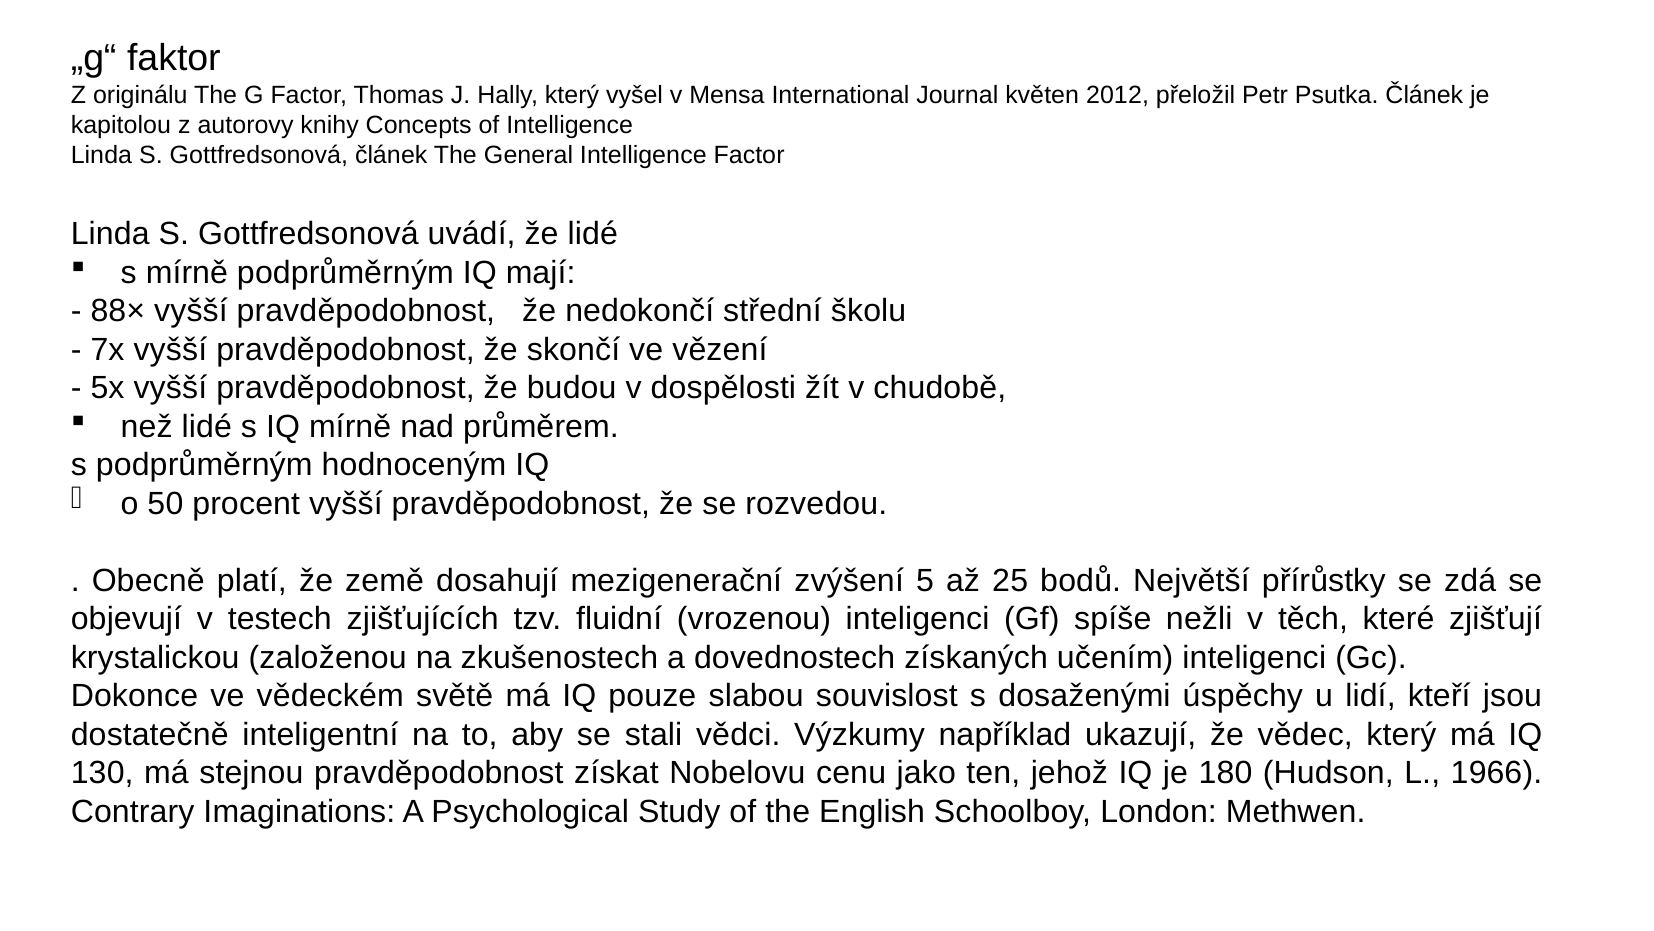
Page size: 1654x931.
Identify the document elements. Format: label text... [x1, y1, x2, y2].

text_box Linda S. Gottfredsonová uvádí, že lidé s mírně podprůměrným IQ mají: - 88× vyšší pravděpodobnost, že nedokončí střední školu - 7x vyšší pravděpodobnost, že skončí ve vězení - 5x vyšší pravděpodobnost, že budou v dospělosti žít v chudobě, než lidé s IQ mírně nad průměrem. s podprůměrným hodnoceným IQ o 50 procent vyšší pravděpodobnost, že se rozvedou. . Obecně platí, že země dosahují mezigenerační zvýšení 5 až 25 bodů. Největší přírůstky se zdá se objevují v testech zjišťujících tzv. fluidní (vrozenou) inteligenci (Gf) spíše nežli v těch, které zjišťují krystalickou (založenou na zkušenostech a dovednostech získaných učením) inteligenci (Gc). Dokonce ve vědeckém světě má IQ pouze slabou souvislost s dosaženými úspěchy u lidí, kteří jsou dostatečně inteligentní na to, aby se stali vědci. Výzkumy například ukazují, že vědec, který má IQ 130, má stejnou pravděpodobnost získat Nobelovu cenu jako ten, jehož IQ je 180 (Hudson, L., 1966). Contrary Imaginations: A Psychological Study of the English Schoolboy, London: Methwen. [70, 212, 1547, 838]
text_box „g“ faktor Z originálu The G Factor, Thomas J. Hally, který vyšel v Mensa International Journal květen 2012, přeložil Petr Psutka. Článek je kapitolou z autorovy knihy Concepts of Intelligence Linda S. Gottfredsonová, článek The General Intelligence Factor [70, 33, 1559, 199]
